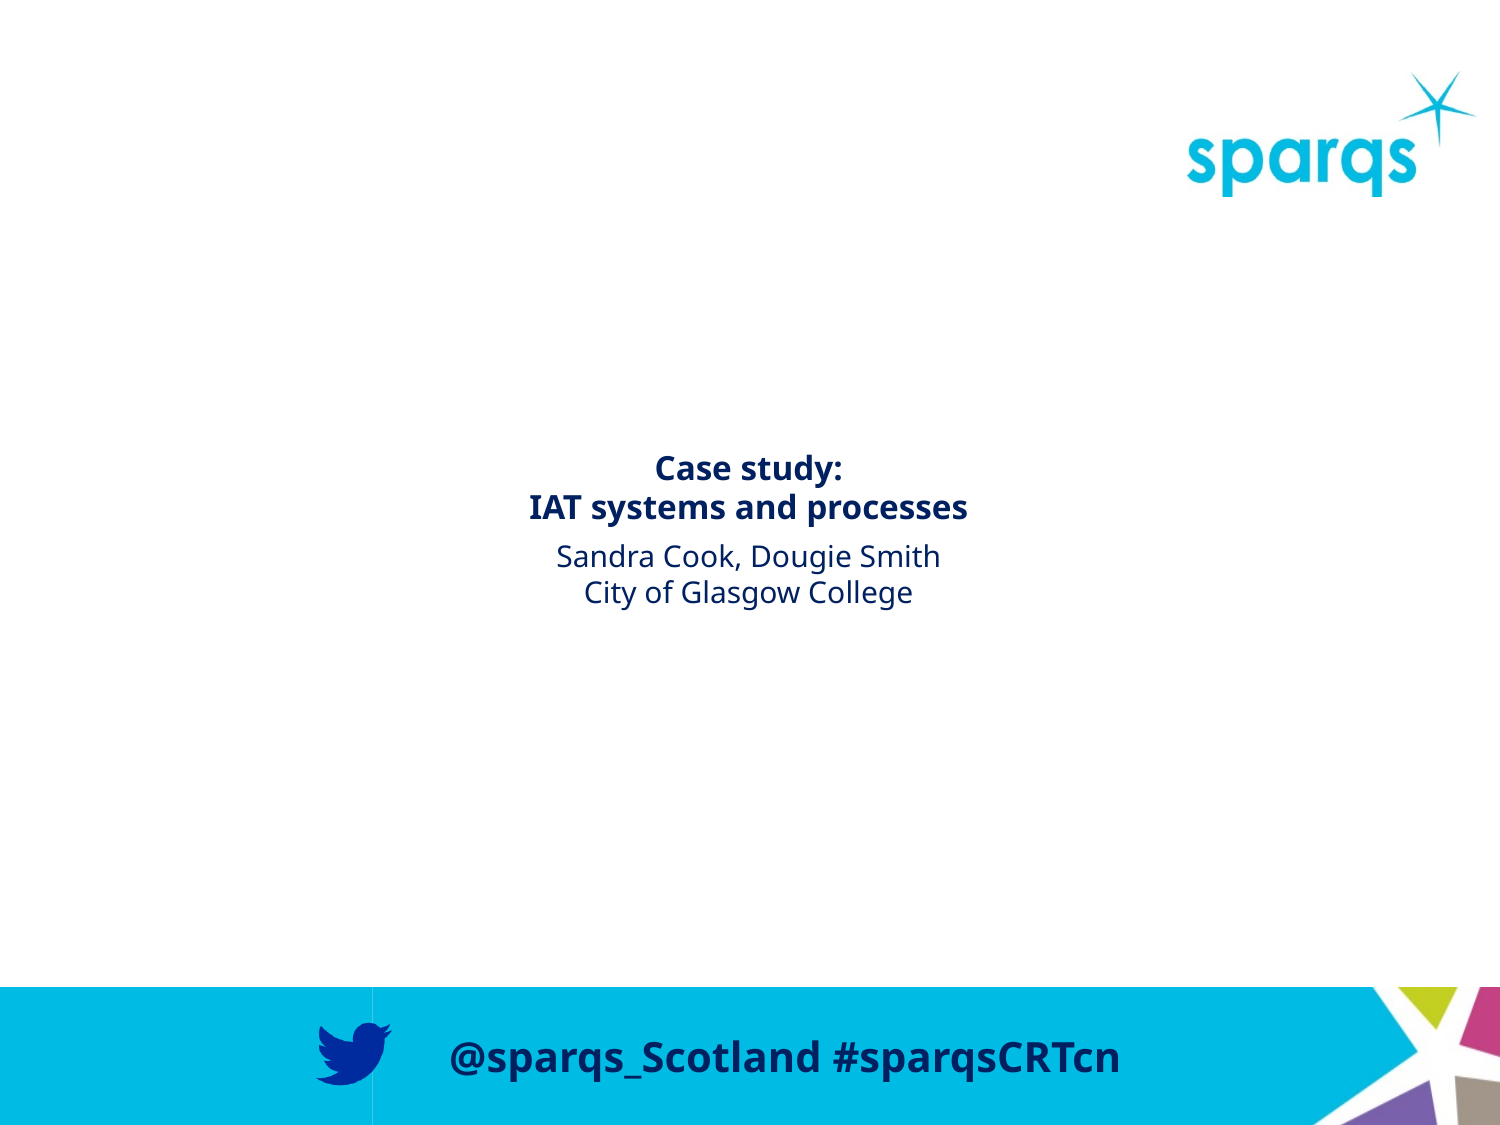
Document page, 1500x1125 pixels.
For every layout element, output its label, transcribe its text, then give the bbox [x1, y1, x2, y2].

picture [1187, 71, 1477, 197]
picture [0, 987, 1500, 1125]
title Case study: IAT systems and processes Sandra Cook, Dougie Smith City of Glasgow College [112, 397, 1376, 620]
